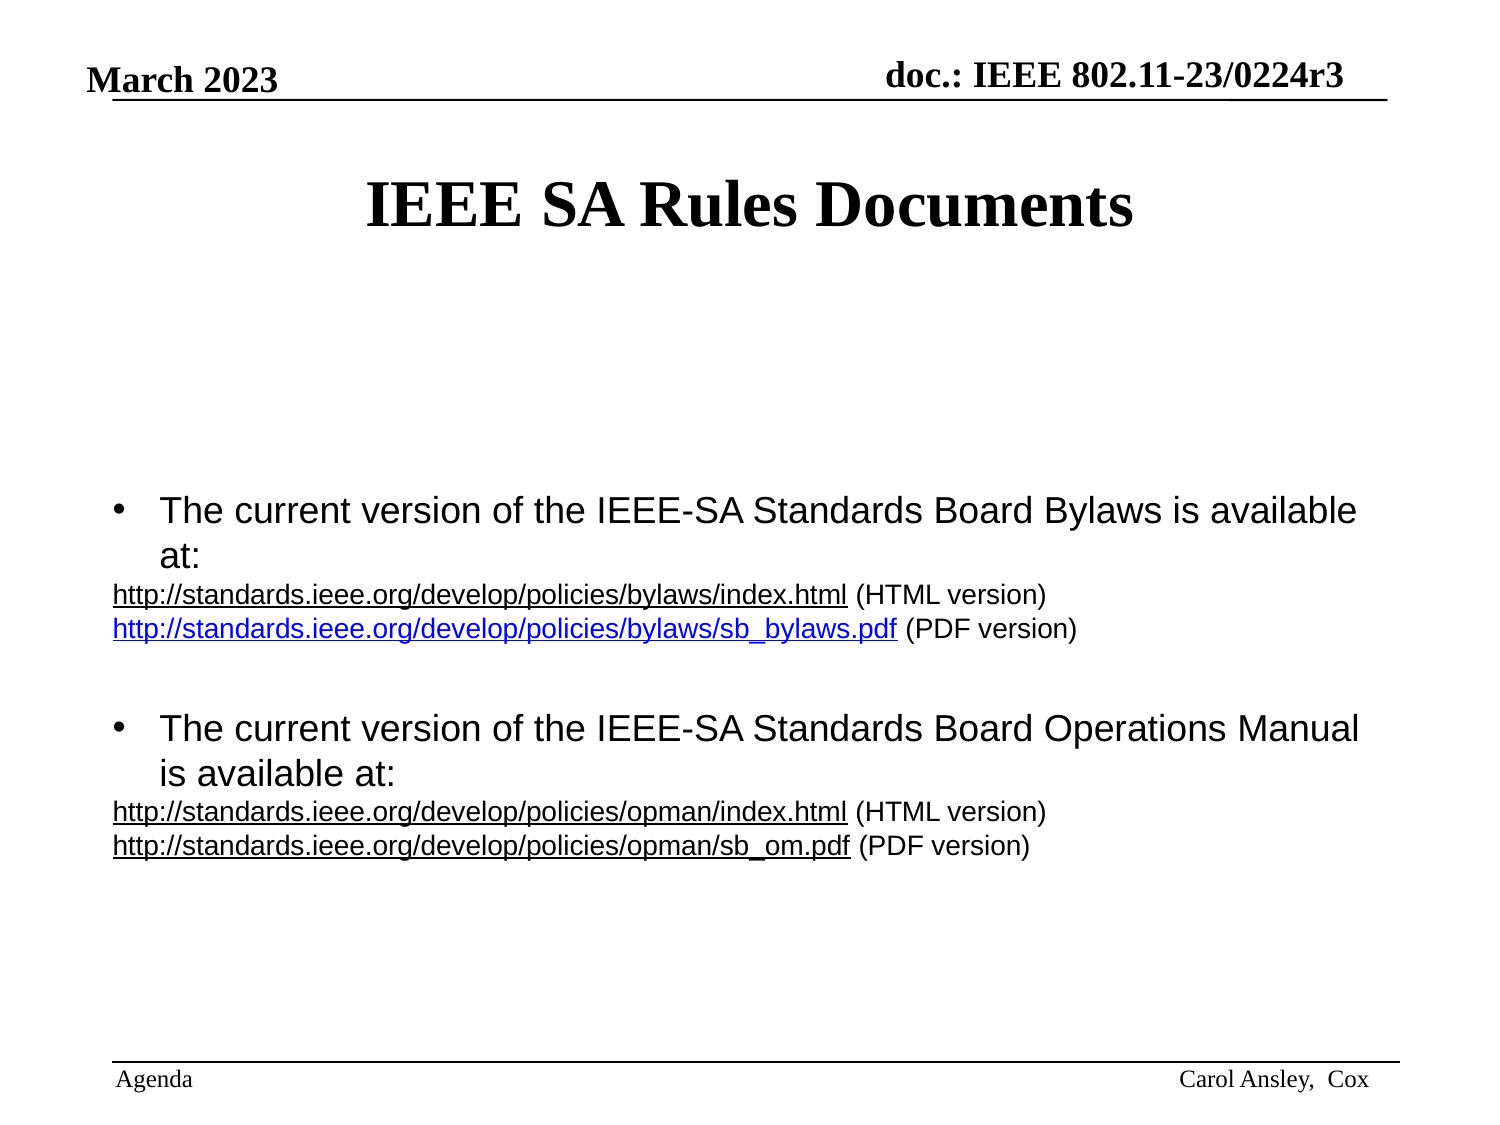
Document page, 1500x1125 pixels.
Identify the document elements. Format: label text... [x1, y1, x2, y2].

title IEEE SA Rules Documents [111, 111, 1388, 288]
list The current version of the IEEE-SA Standards Board Bylaws is available at: http://standards.ieee.org/develop/policies/bylaws/index.html (HTML version) http://standards.ieee.org/develop/policies/bylaws/sb_bylaws.pdf (PDF version) The current version of the IEEE-SA Standards Board Operations Manual is available at: http://standards.ieee.org/develop/policies/opman/index.html (HTML version) http://standards.ieee.org/develop/policies/opman/sb_om.pdf (PDF version) [111, 324, 1388, 1001]
